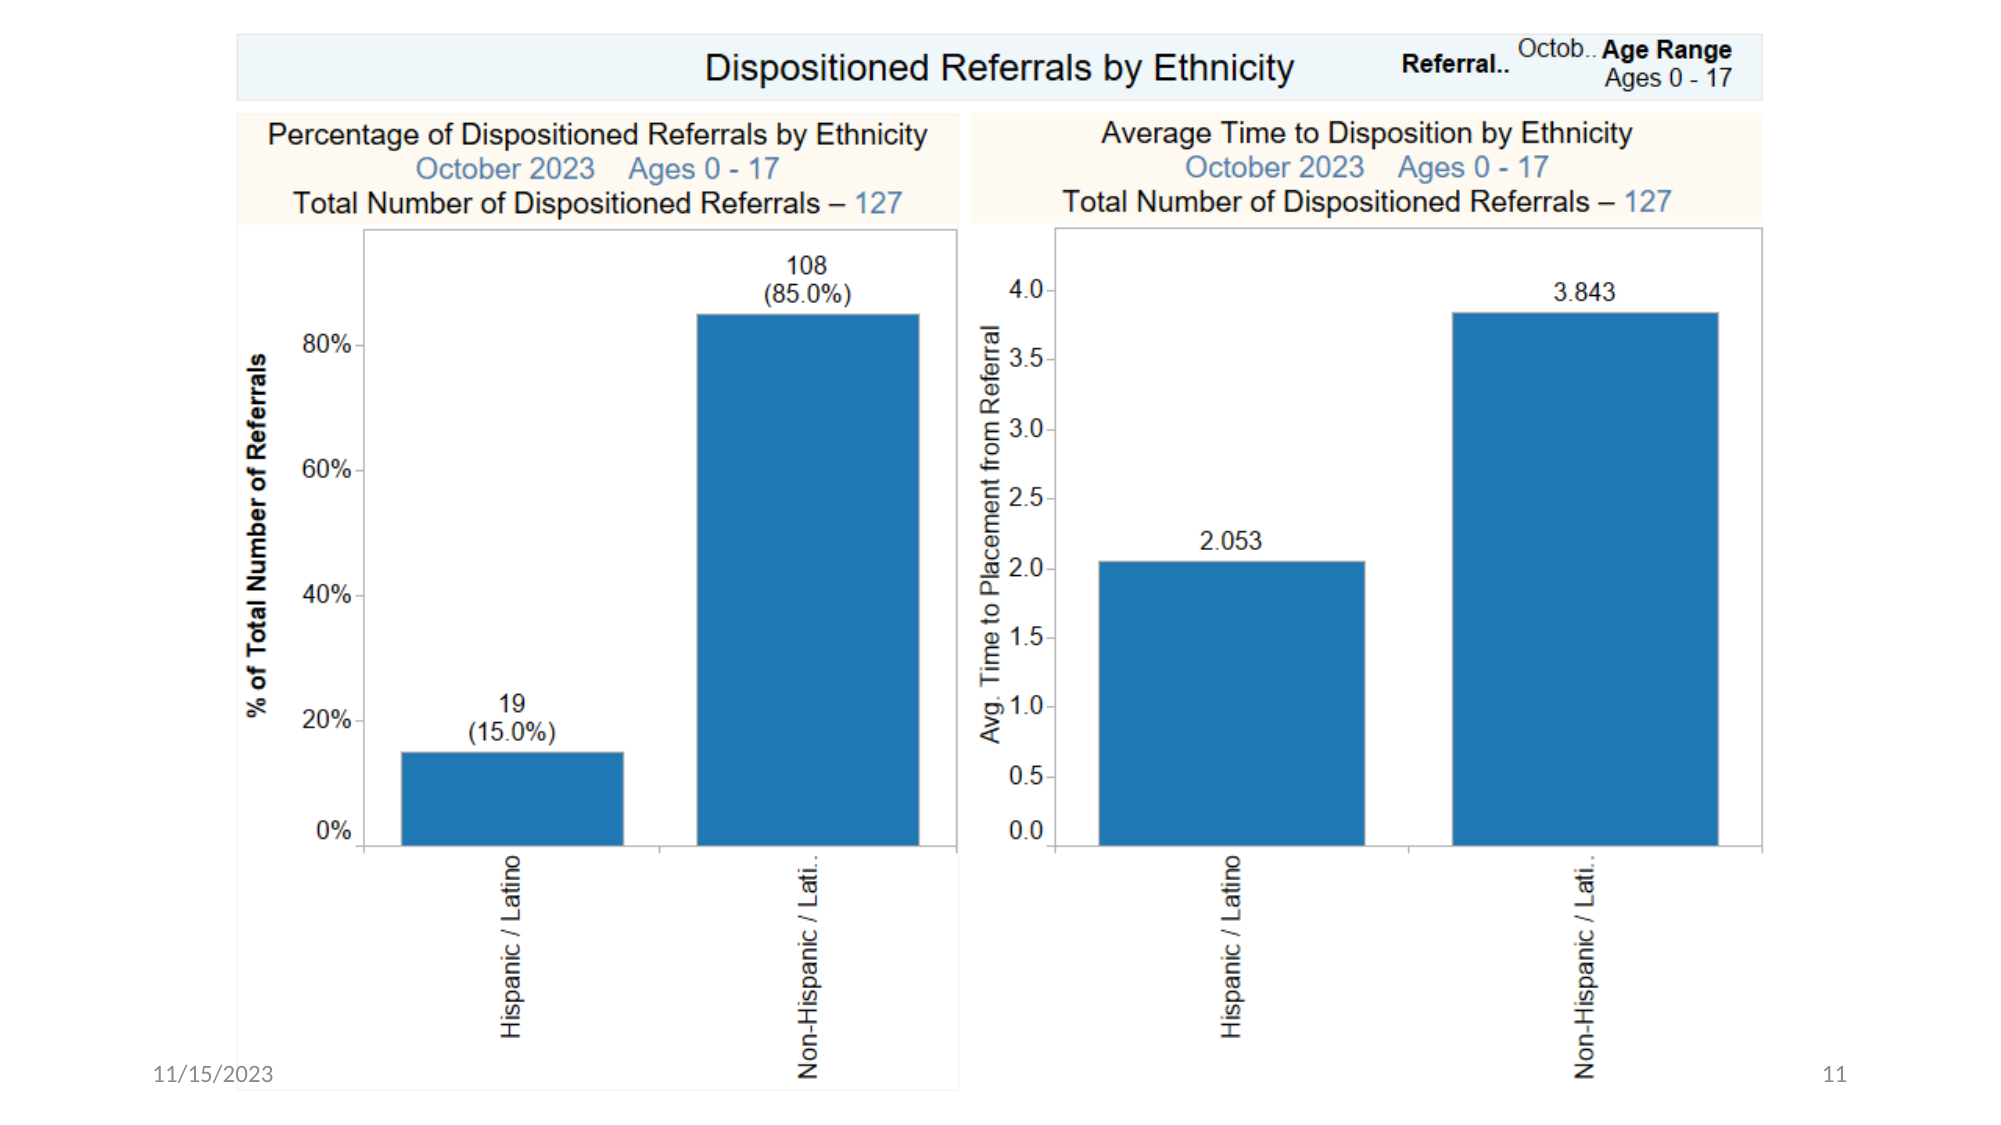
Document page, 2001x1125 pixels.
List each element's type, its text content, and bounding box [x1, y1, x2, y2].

slide_number 11 [1782, 1042, 1863, 1103]
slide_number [137, 1042, 218, 1103]
picture [218, 15, 1782, 1110]
